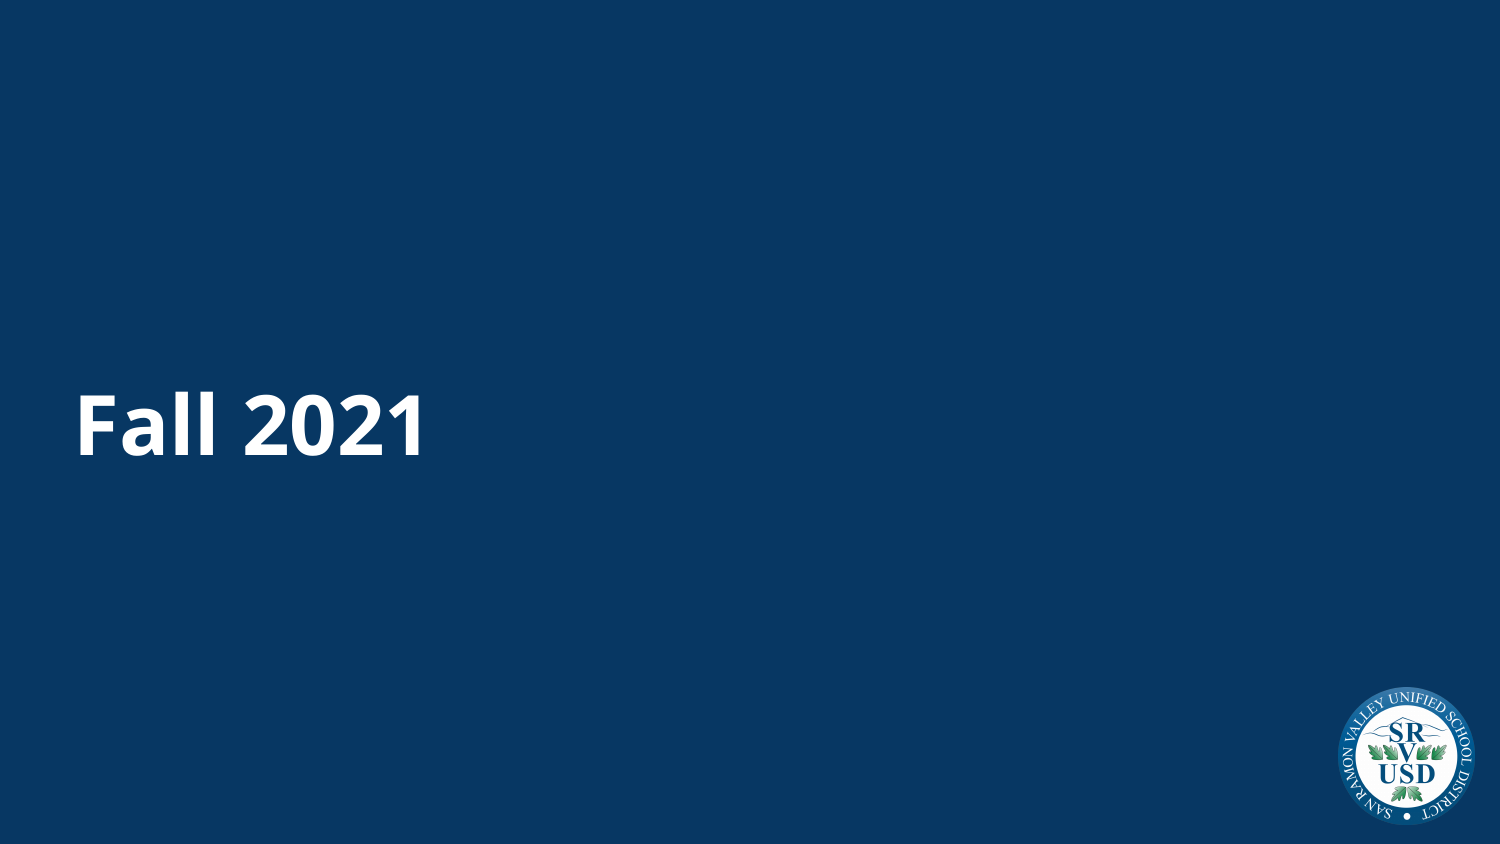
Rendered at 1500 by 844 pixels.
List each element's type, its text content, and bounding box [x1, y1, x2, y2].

picture [1337, 687, 1475, 825]
title Fall 2021 [58, 130, 1375, 713]
